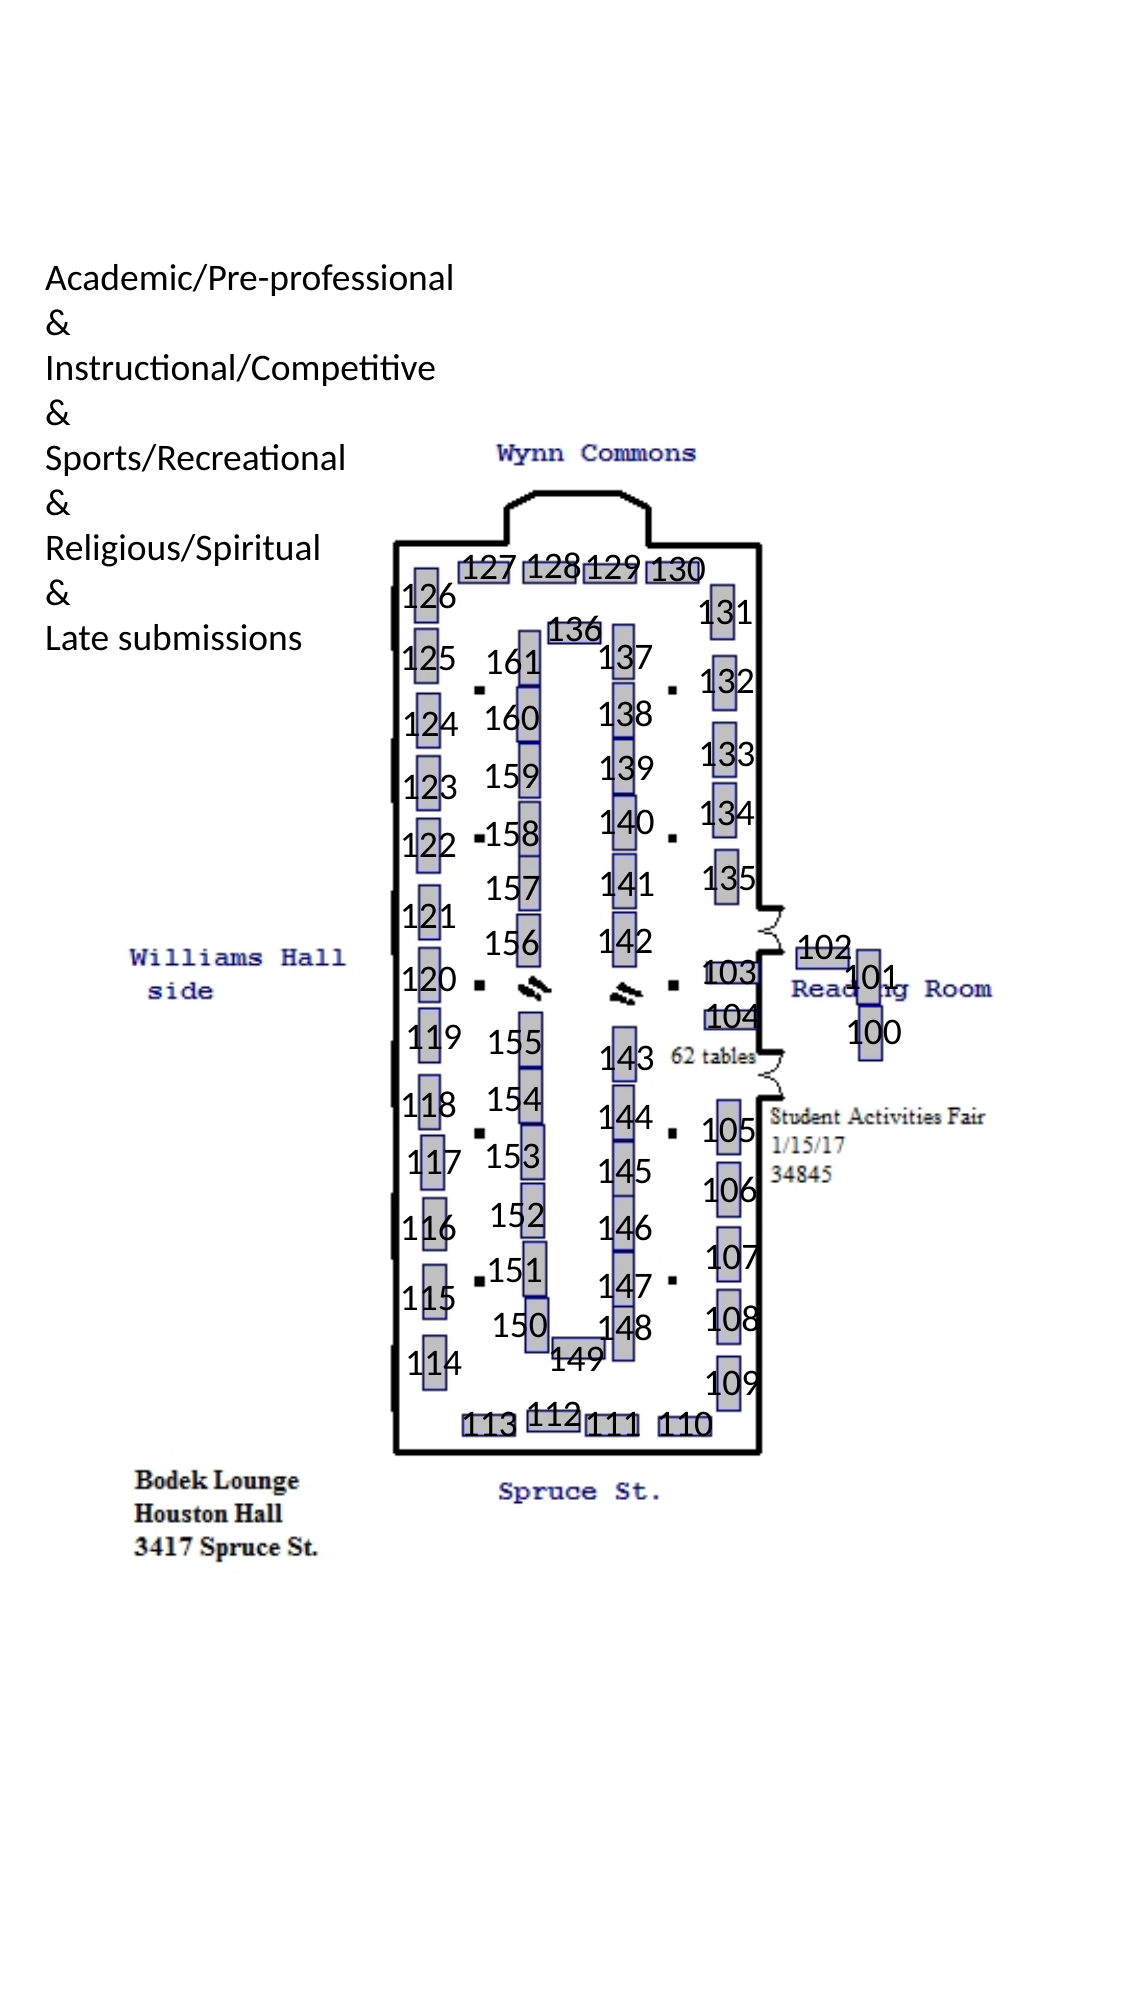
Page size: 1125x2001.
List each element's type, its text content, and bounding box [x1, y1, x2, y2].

picture [62, 374, 1063, 1625]
text_box Academic/Pre-professional & Instructional/Competitive & Sports/Recreational & Religious/Spiritual & Late submissions [30, 245, 470, 666]
